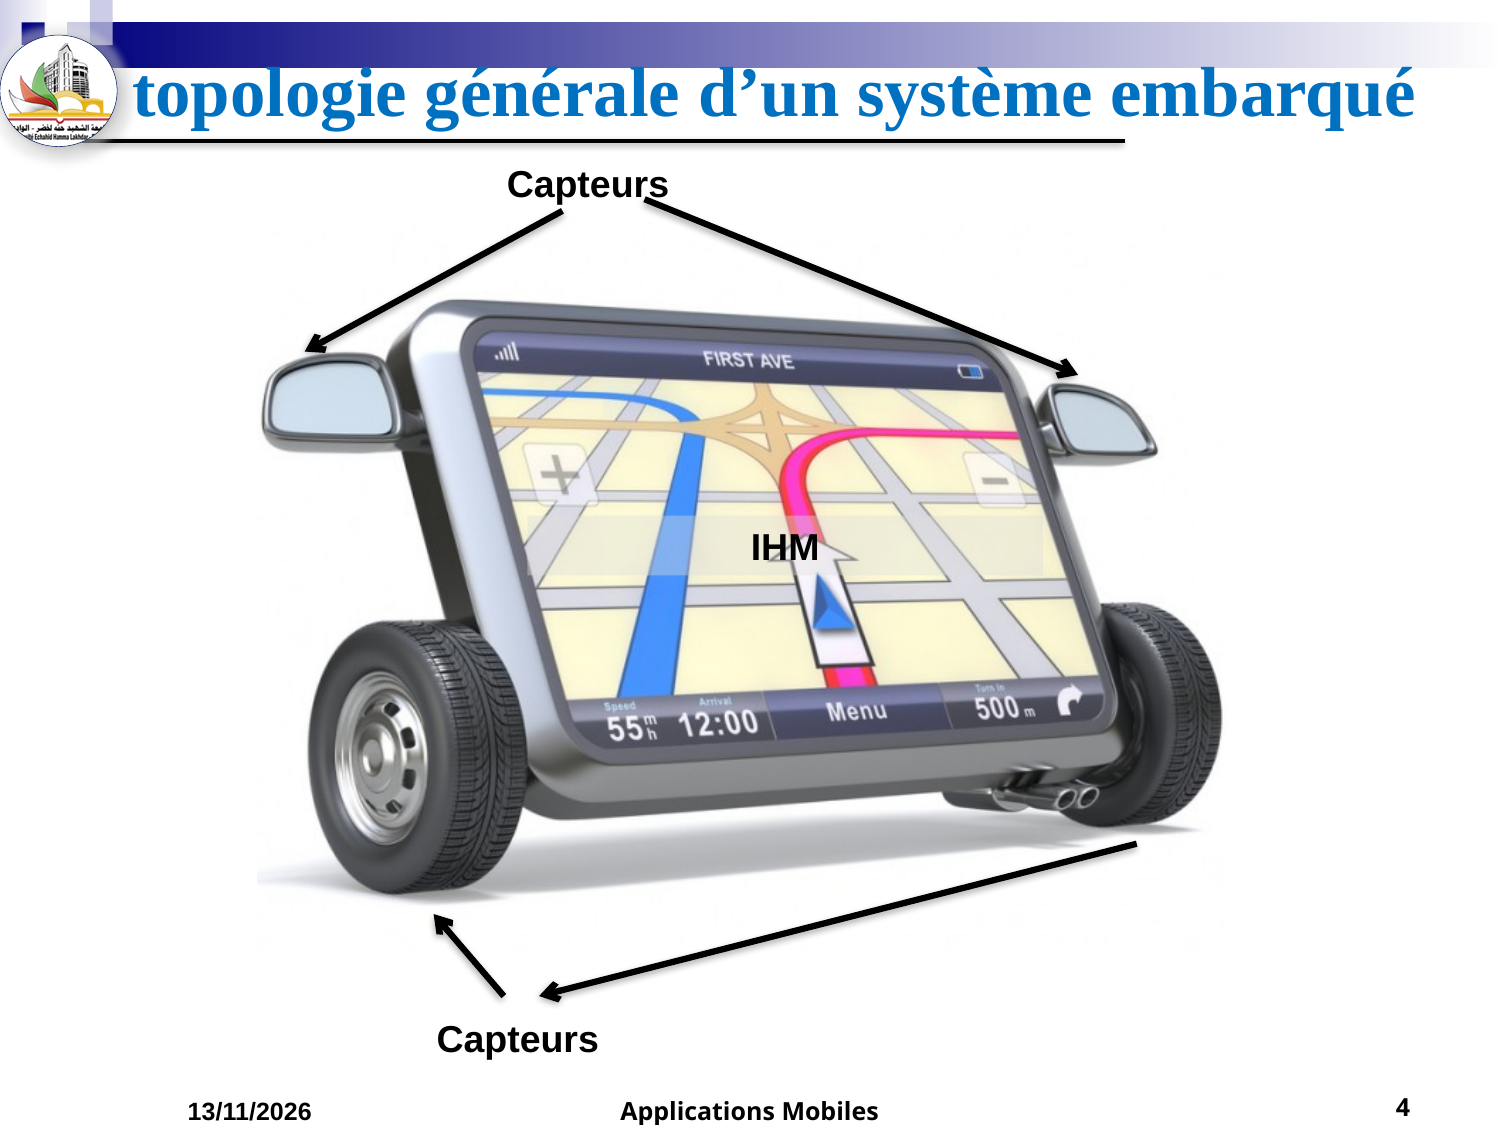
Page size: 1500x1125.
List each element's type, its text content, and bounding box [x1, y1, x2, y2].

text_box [644, 198, 1079, 376]
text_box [427, 919, 510, 991]
title topologie générale d’un système embarqué [116, 11, 1459, 165]
text_box Capteurs [421, 1007, 622, 1068]
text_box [304, 210, 563, 352]
text_box Capteurs [492, 152, 692, 213]
slide_number 4 [1074, 1054, 1426, 1125]
picture [257, 222, 1227, 950]
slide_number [74, 1054, 426, 1125]
footer Applications Mobiles [512, 1054, 988, 1125]
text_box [538, 843, 1137, 997]
picture [0, 34, 118, 147]
